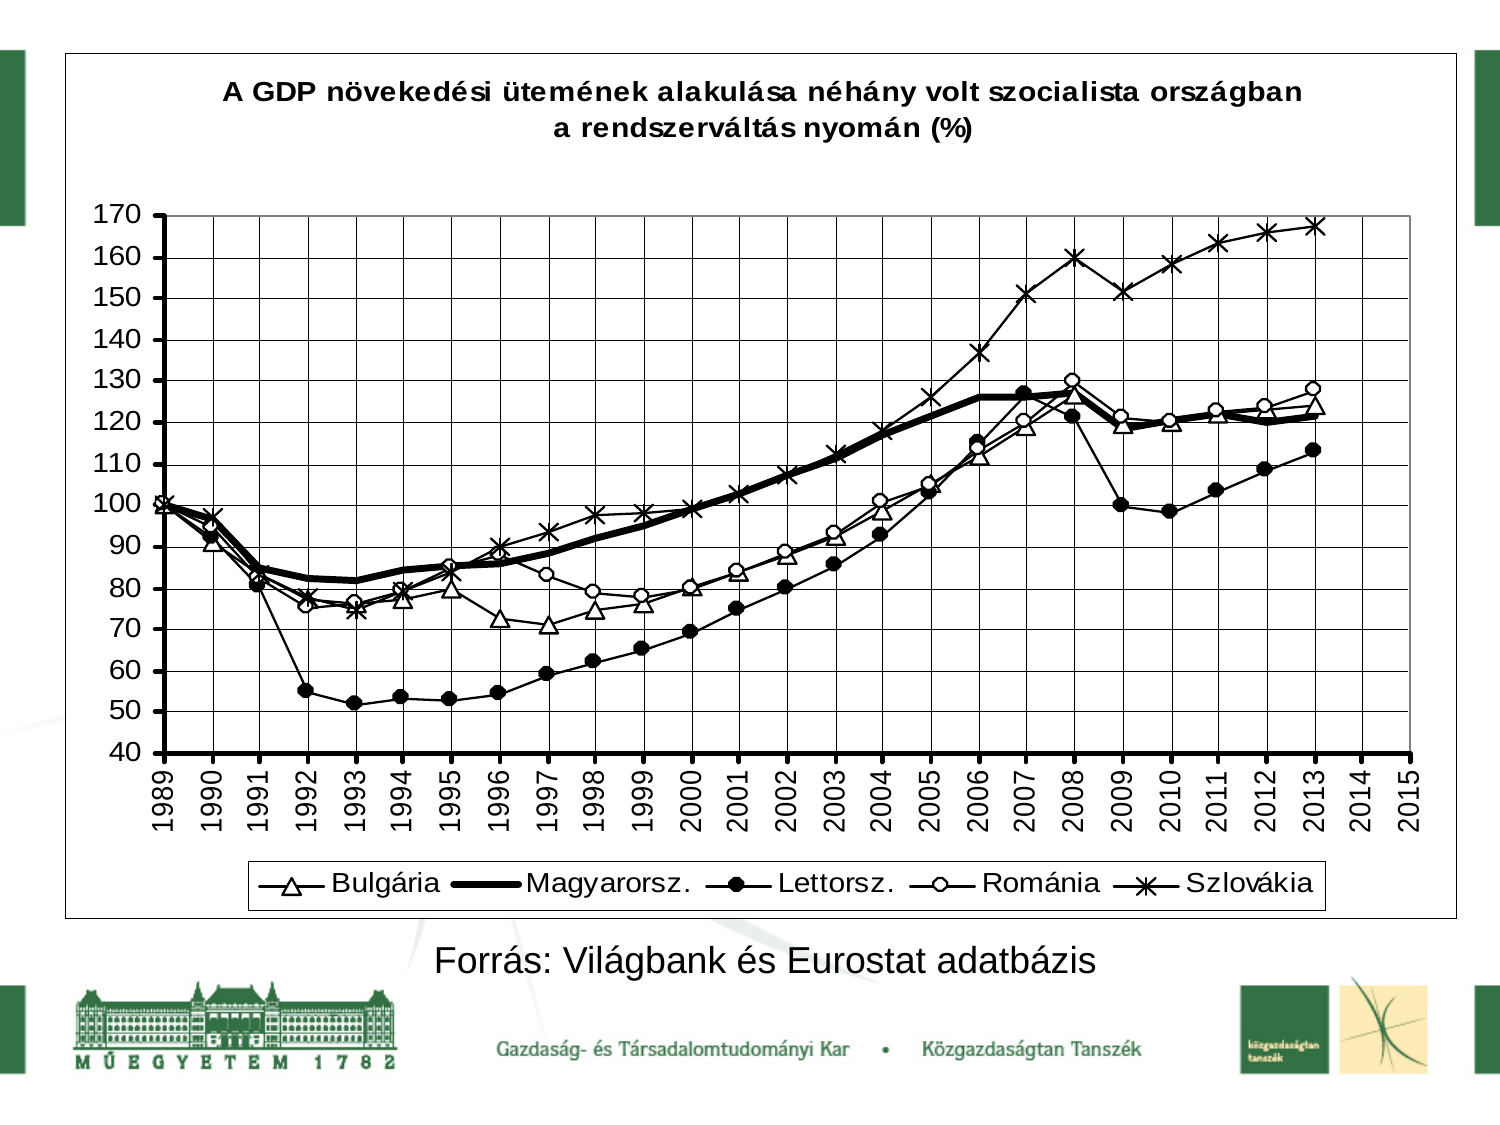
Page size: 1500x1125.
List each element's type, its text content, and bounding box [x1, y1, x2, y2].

picture [0, 0, 1500, 1125]
text_box Forrás: Világbank és Eurostat adatbázis [419, 937, 1282, 989]
